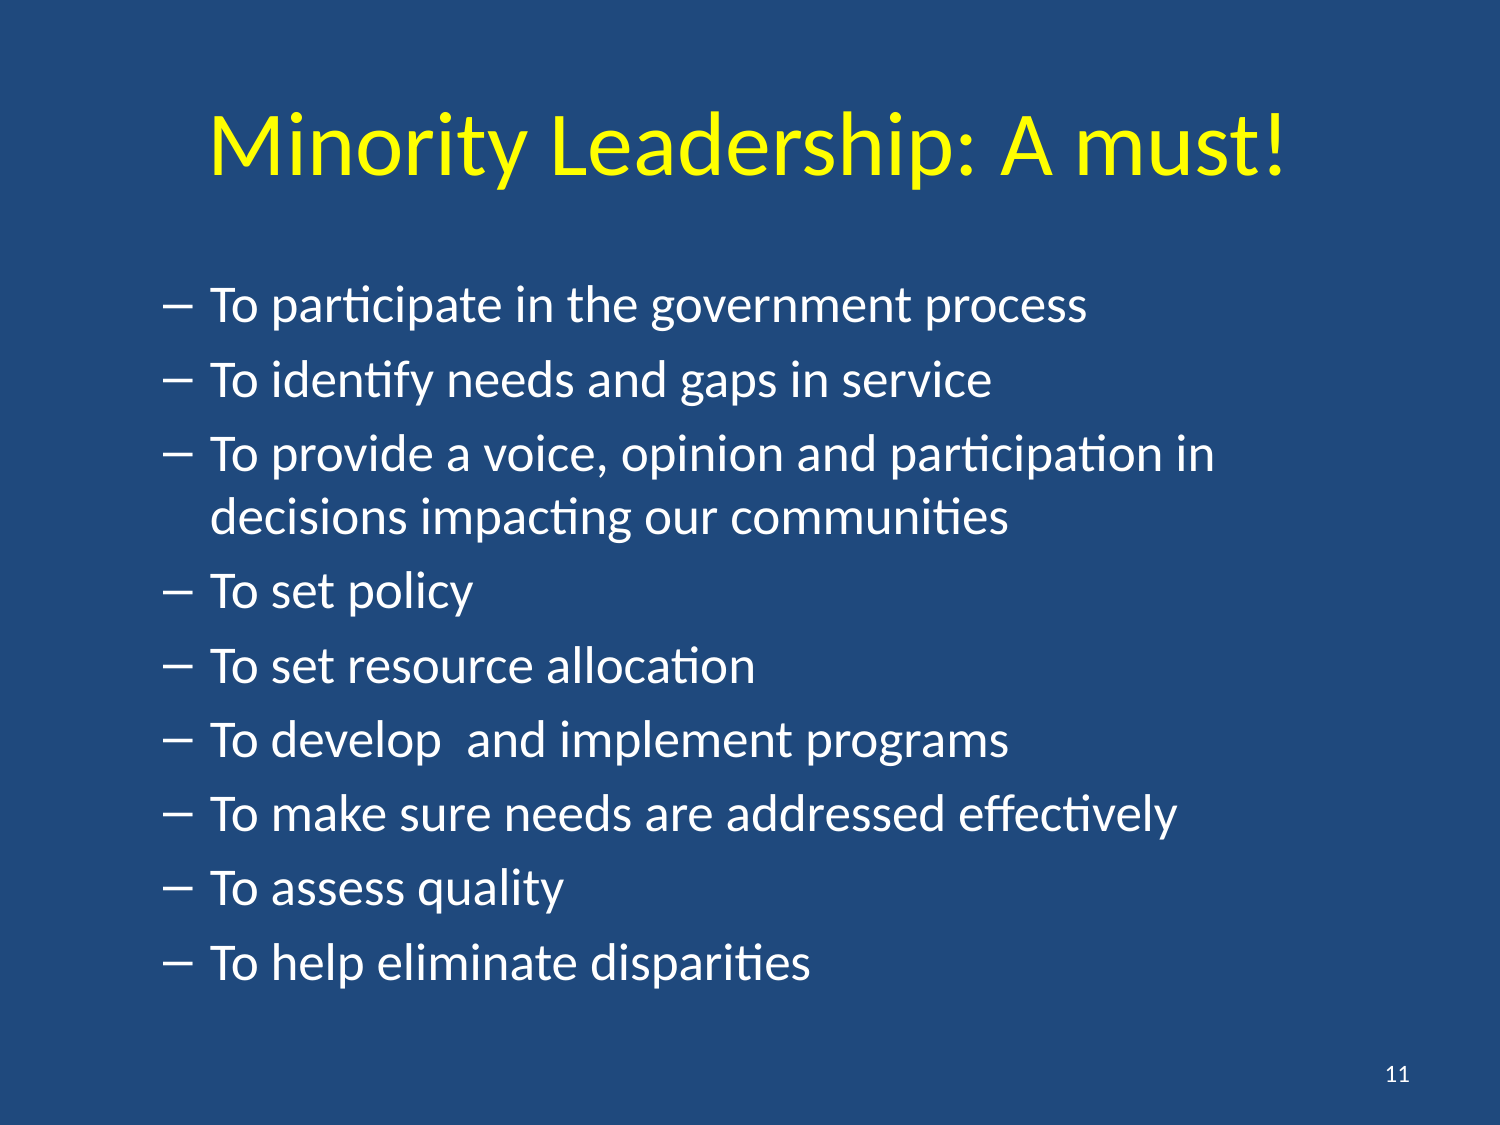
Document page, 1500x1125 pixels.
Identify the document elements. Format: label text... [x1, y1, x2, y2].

list To participate in the government process To identify needs and gaps in service To provide a voice, opinion and participation in decisions impacting our communities To set policy To set resource allocation To develop and implement programs To make sure needs are addressed effectively To assess quality To help eliminate disparities [74, 262, 1426, 1006]
slide_number 11 [1074, 1042, 1425, 1103]
title Minority Leadership: A must! [74, 44, 1426, 233]
